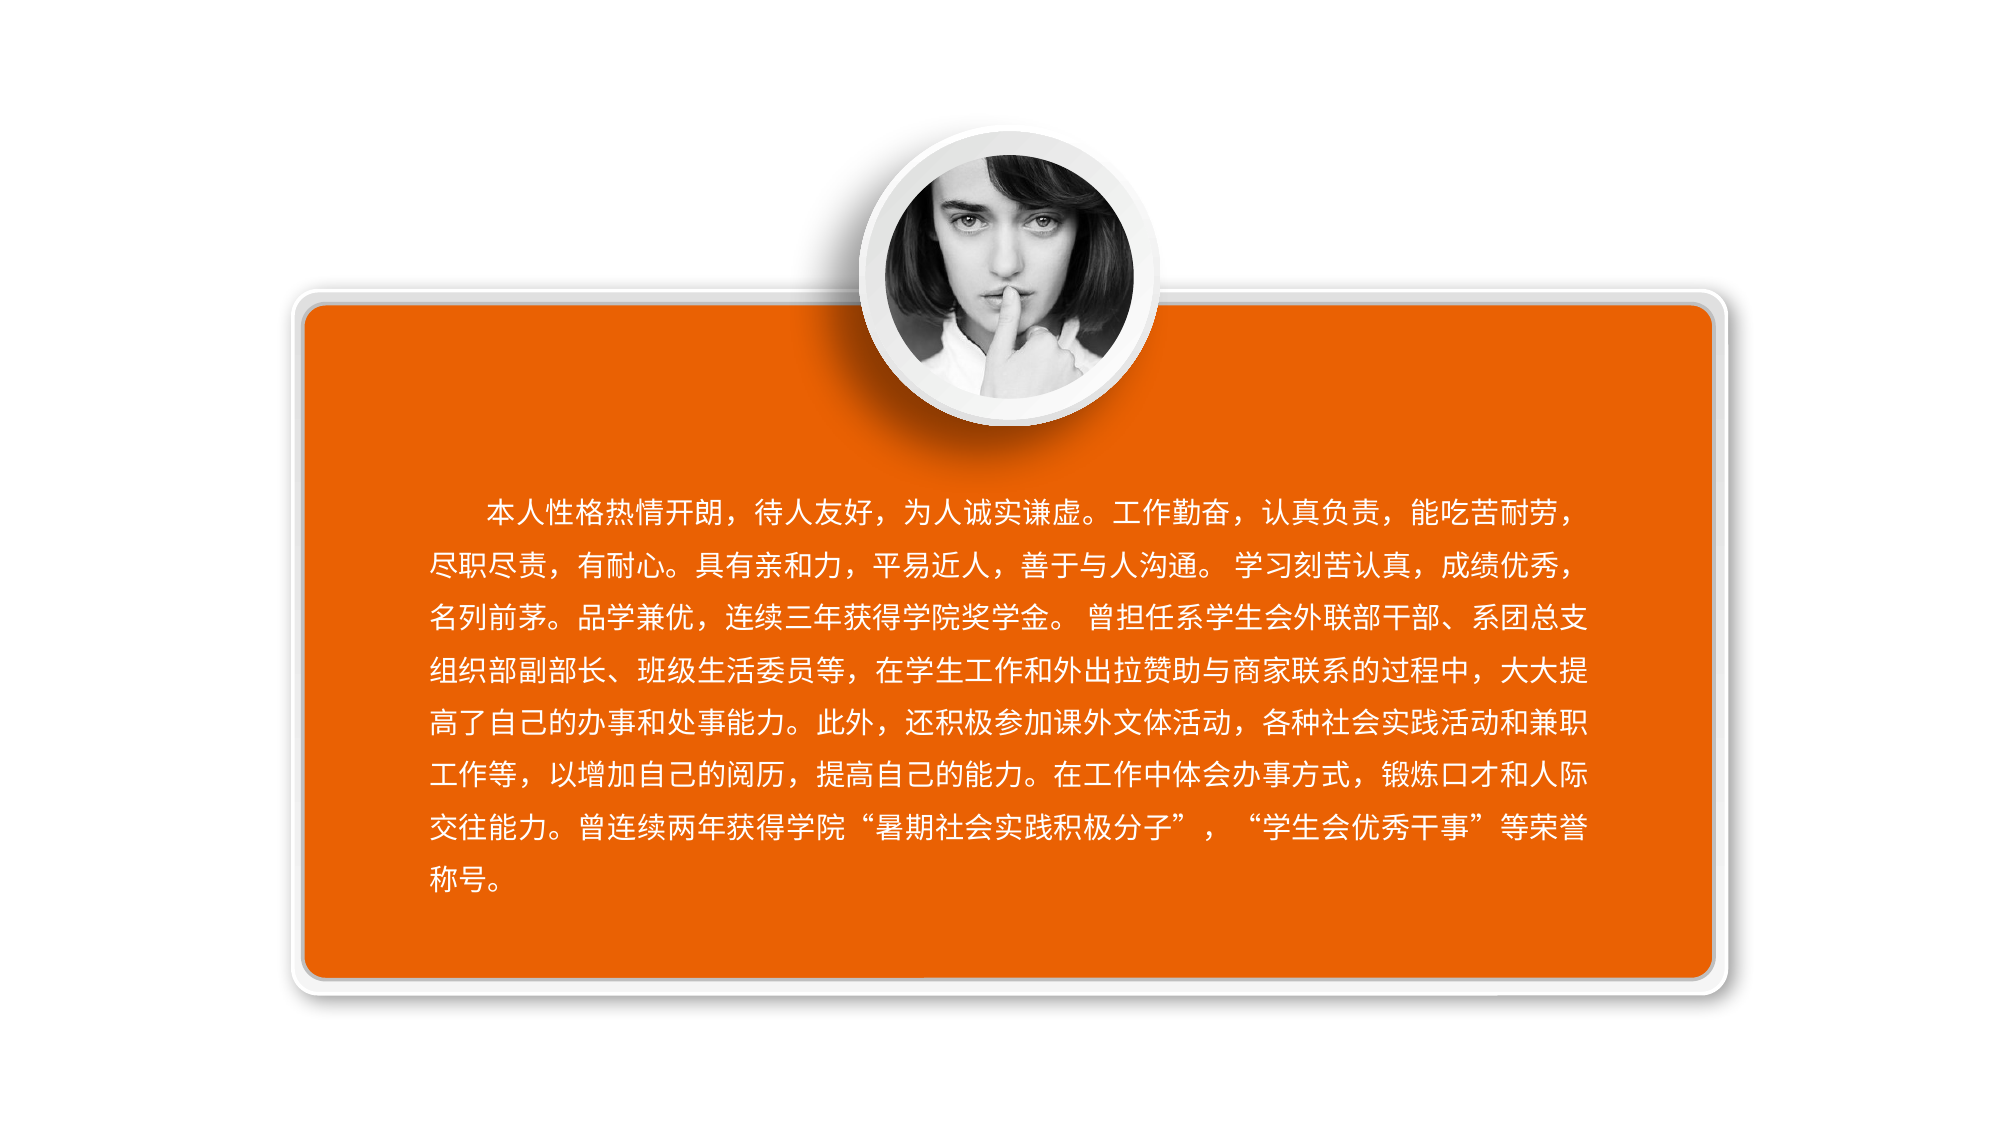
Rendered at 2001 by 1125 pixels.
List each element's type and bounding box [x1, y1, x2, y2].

text_box [292, 290, 1727, 994]
text_box [858, 124, 1161, 427]
